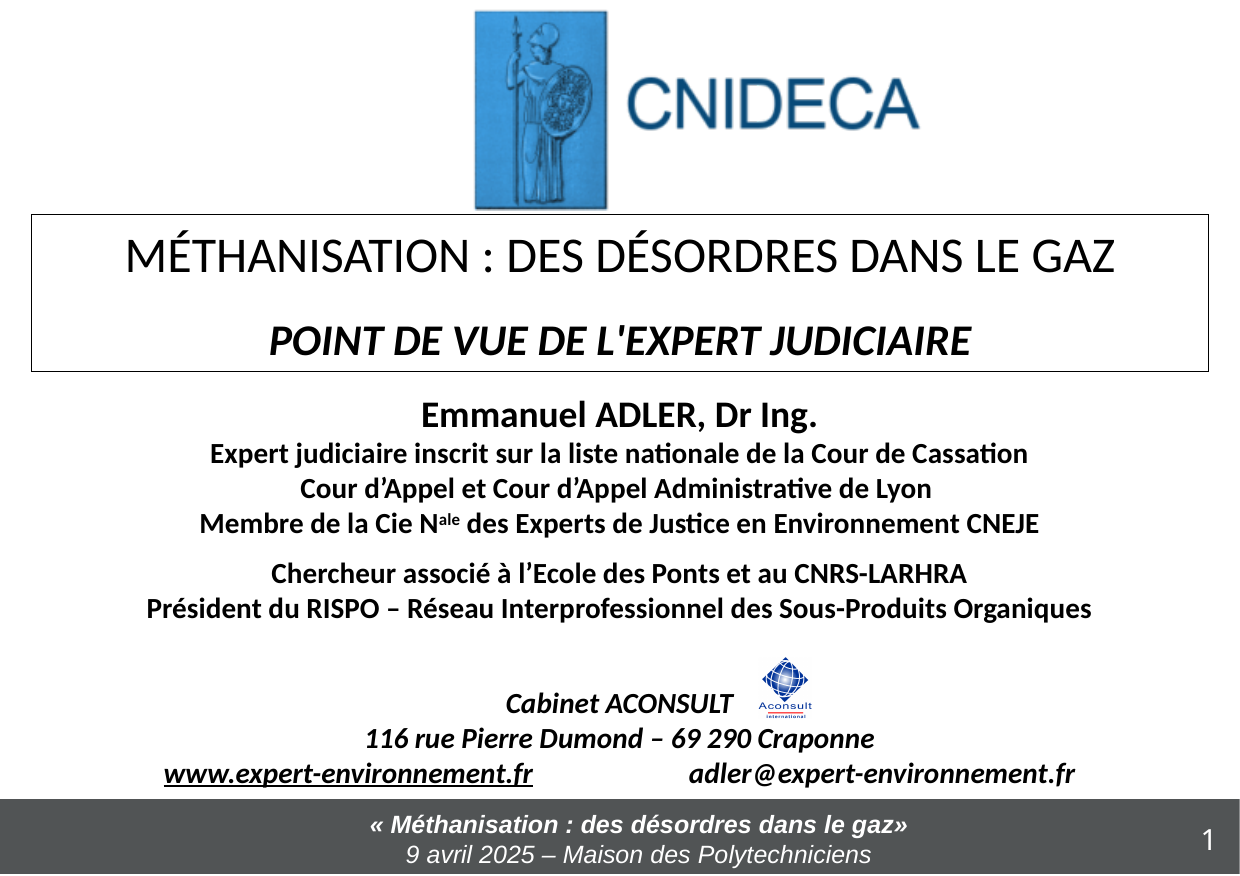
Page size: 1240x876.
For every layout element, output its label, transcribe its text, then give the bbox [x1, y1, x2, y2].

picture [469, 4, 939, 212]
slide_number 1 [1185, 825, 1230, 860]
text_box Méthanisation : des désordres dans le gaz Point de vue de l'expert judiciaire [31, 214, 1209, 372]
text_box Emmanuel ADLER, Dr Ing. Expert judiciaire inscrit sur la liste nationale de la Cour de Cassation Cour d’Appel et Cour d’Appel Administrative de Lyon Membre de la Cie Nale des Experts de Justice en Environnement CNEJE Chercheur associé à l’Ecole des Ponts et au CNRS-LARHRA Président du RISPO – Réseau Interprofessionnel des Sous-Produits Organiques Cabinet ACONSULT 116 rue Pierre Dumond – 69 290 Craponne www.expert-environnement.fr adler@expert-environnement.fr [0, 382, 1240, 825]
text_box « Méthanisation : des désordres dans le gaz» 9 avril 2025 – Maison des Polytechniciens [113, 825, 1165, 875]
picture [758, 657, 813, 719]
